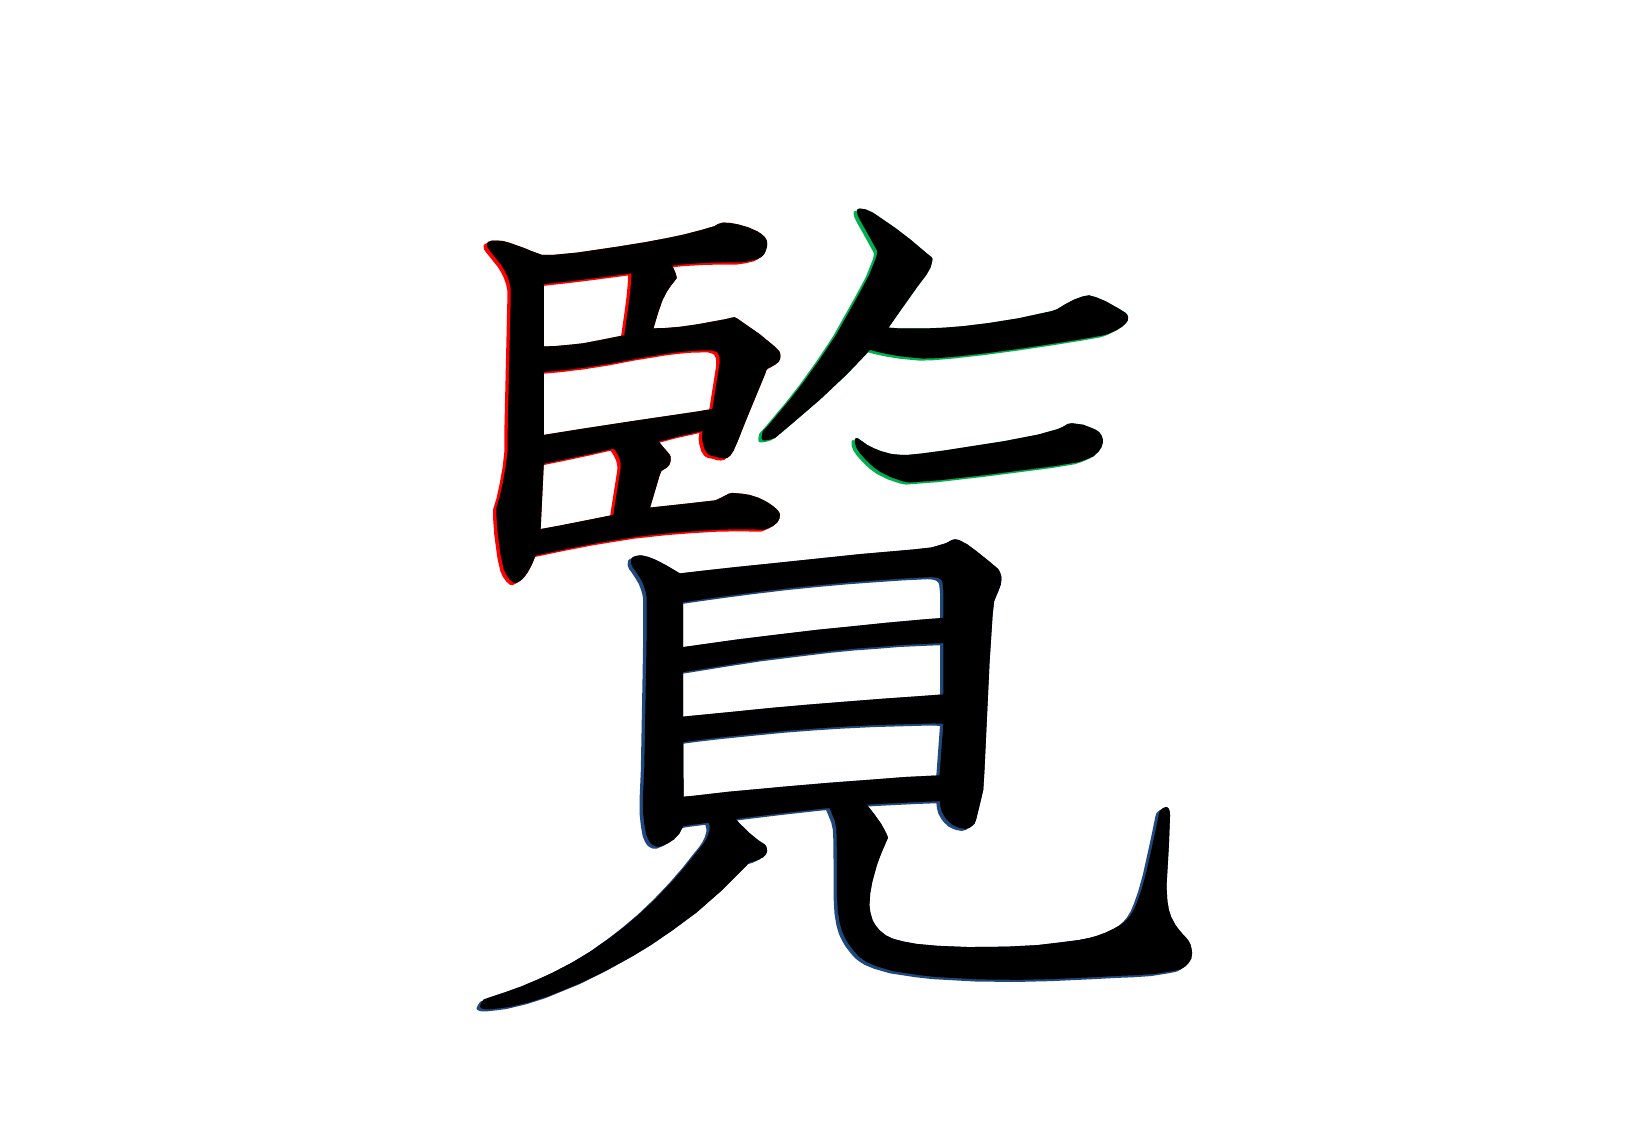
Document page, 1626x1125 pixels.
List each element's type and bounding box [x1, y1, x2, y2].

text_box [479, 208, 1193, 1010]
